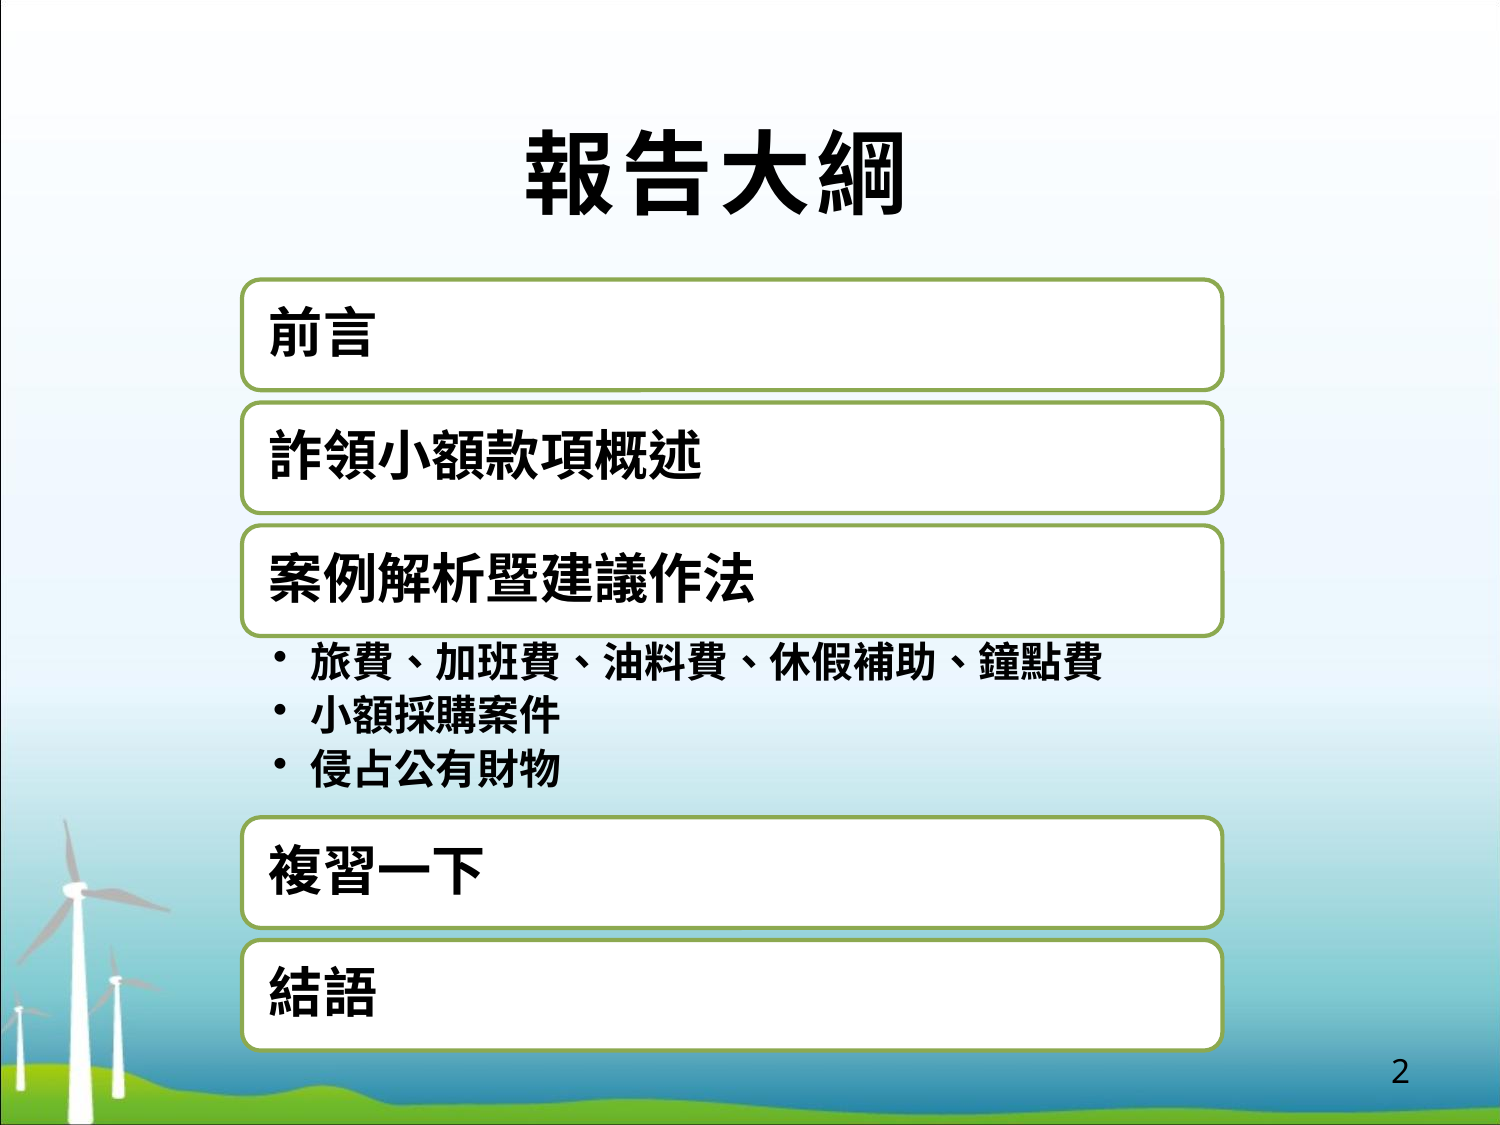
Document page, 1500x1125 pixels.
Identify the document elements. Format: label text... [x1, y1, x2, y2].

text_box 報告大綱 [41, 108, 1392, 297]
picture [0, 0, 1500, 1125]
slide_number 2 [1074, 1042, 1425, 1103]
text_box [241, 274, 1223, 1056]
